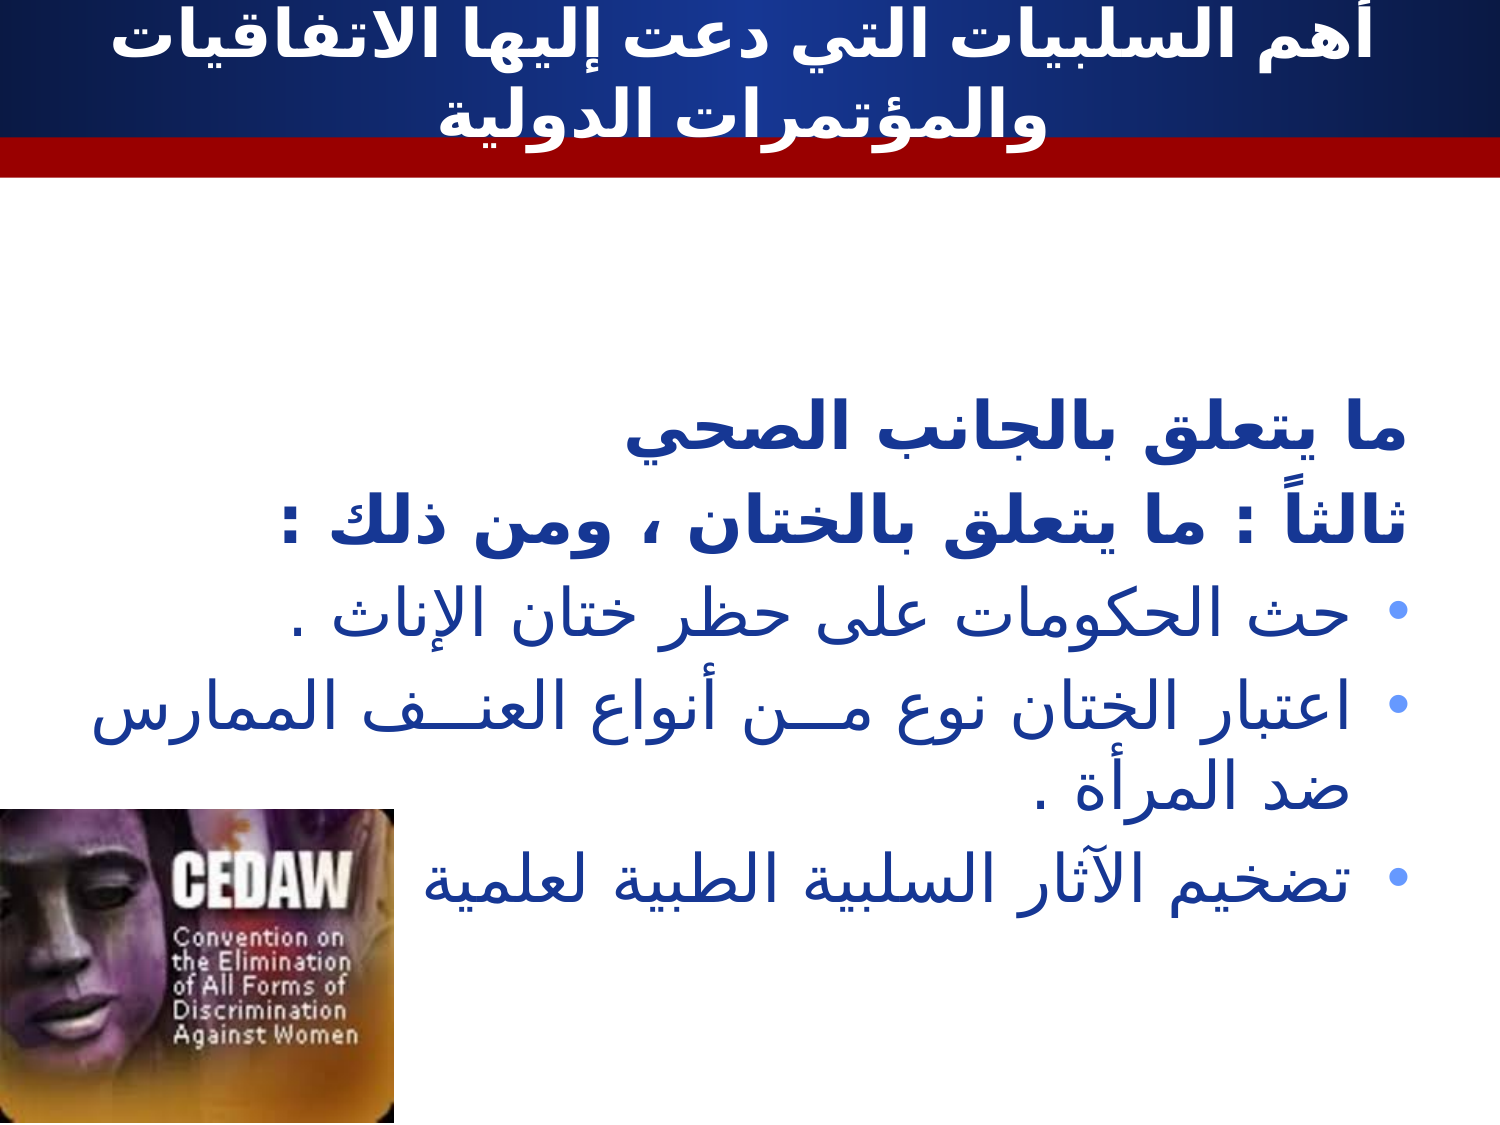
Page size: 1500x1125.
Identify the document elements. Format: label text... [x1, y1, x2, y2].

title أهم السلبيات التي دعت إليها الاتفاقيات والمؤتمرات الدولية [49, 24, 1438, 118]
list ما يتعلق بالجانب الصحي ثالثاً : ما يتعلق بالختان ، ومن ذلك : حث الحكومات على حظر ختان الإناث . اعتبار الختان نوع من أنواع العنف الممارس ضد المرأة . تضخيم الآثار السلبية الطبية لعلمية الختان . [74, 188, 1426, 1107]
picture [0, 809, 394, 1123]
